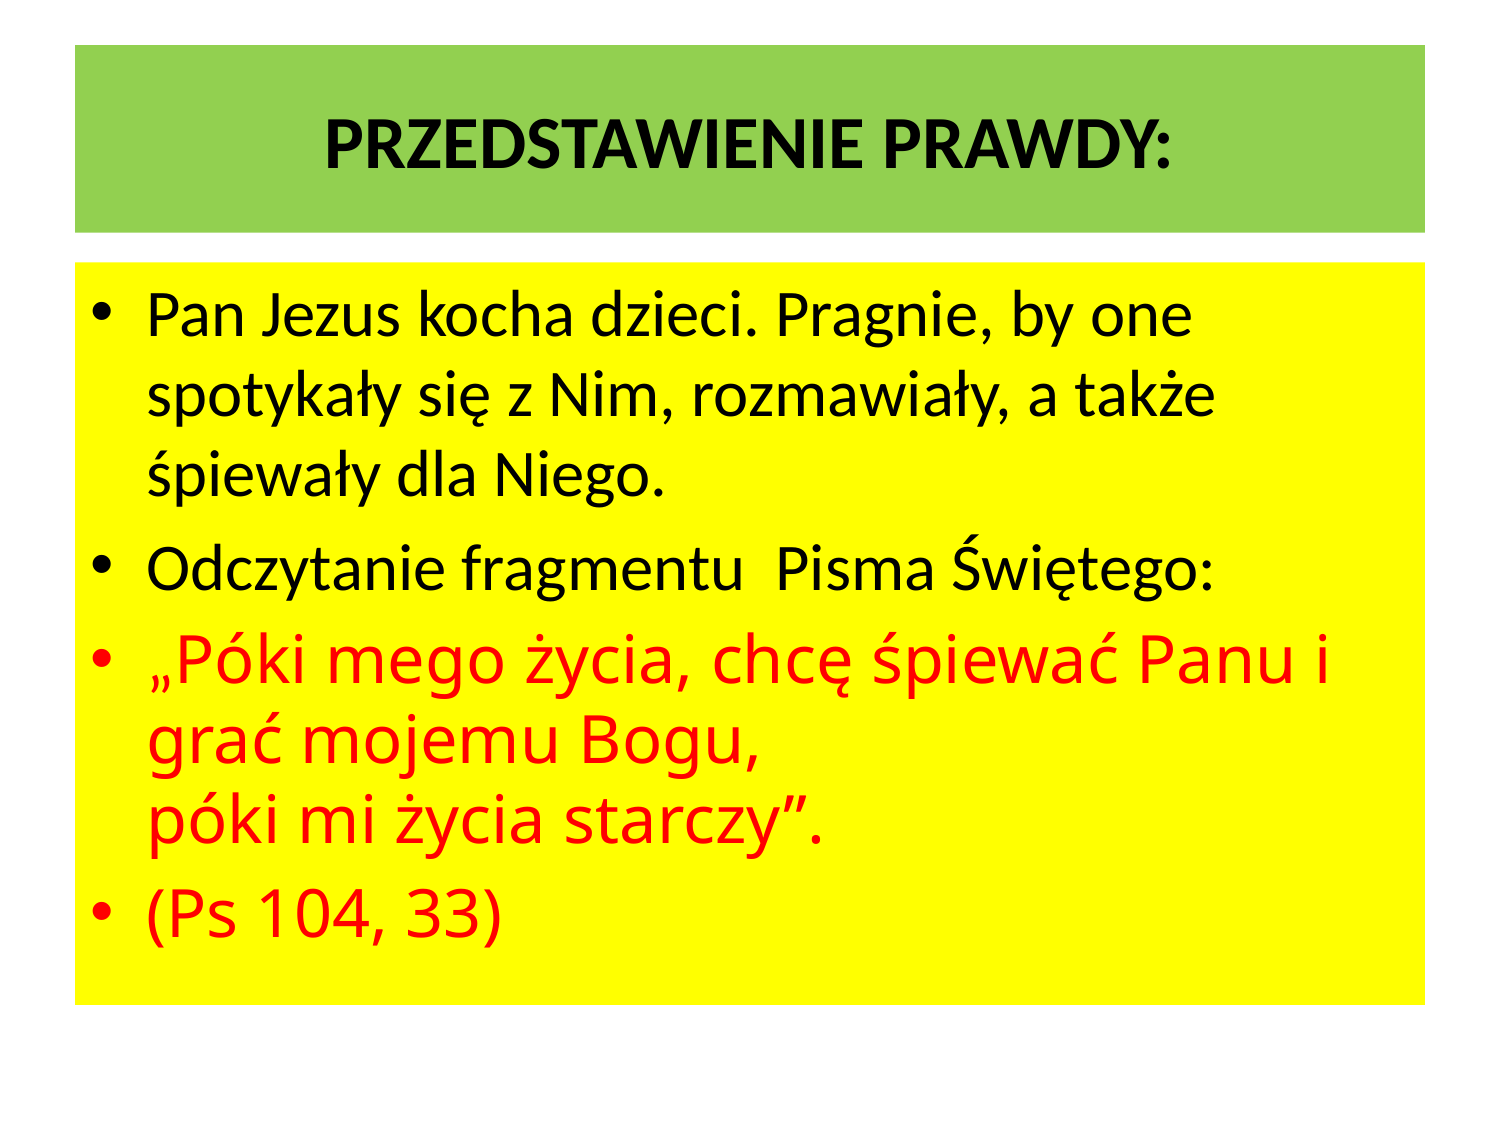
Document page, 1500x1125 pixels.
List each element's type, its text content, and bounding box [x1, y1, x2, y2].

title PRZEDSTAWIENIE PRAWDY: [75, 45, 1425, 233]
list Pan Jezus kocha dzieci. Pragnie, by one spotykały się z Nim, rozmawiały, a także śpiewały dla Niego. Odczytanie fragmentu Pisma Świętego: „Póki mego życia, chcę śpiewać Panu i grać mojemu Bogu, póki mi życia starczy”. (Ps 104, 33) [75, 262, 1425, 1005]
